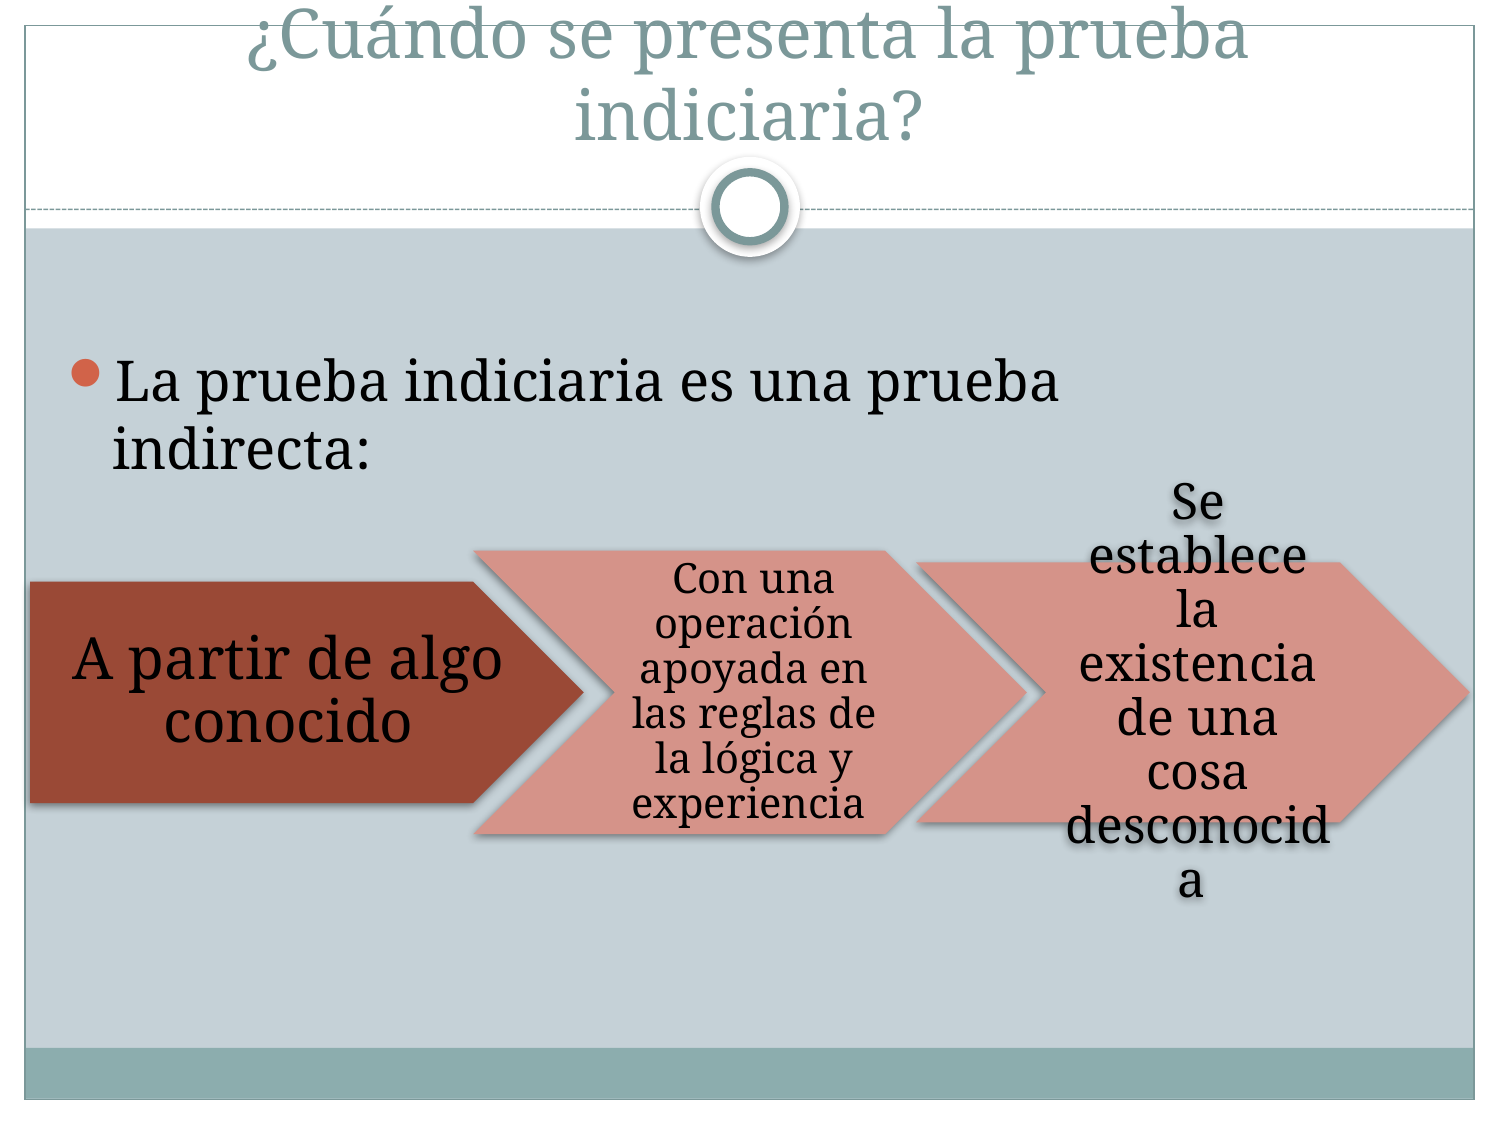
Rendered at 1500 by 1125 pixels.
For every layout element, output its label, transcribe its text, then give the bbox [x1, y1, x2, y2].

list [29, 503, 1471, 882]
title ¿Cuándo se presenta la prueba indiciaria? [49, 37, 1450, 162]
text_box La prueba indiciaria es una prueba indirecta: [53, 338, 1247, 500]
